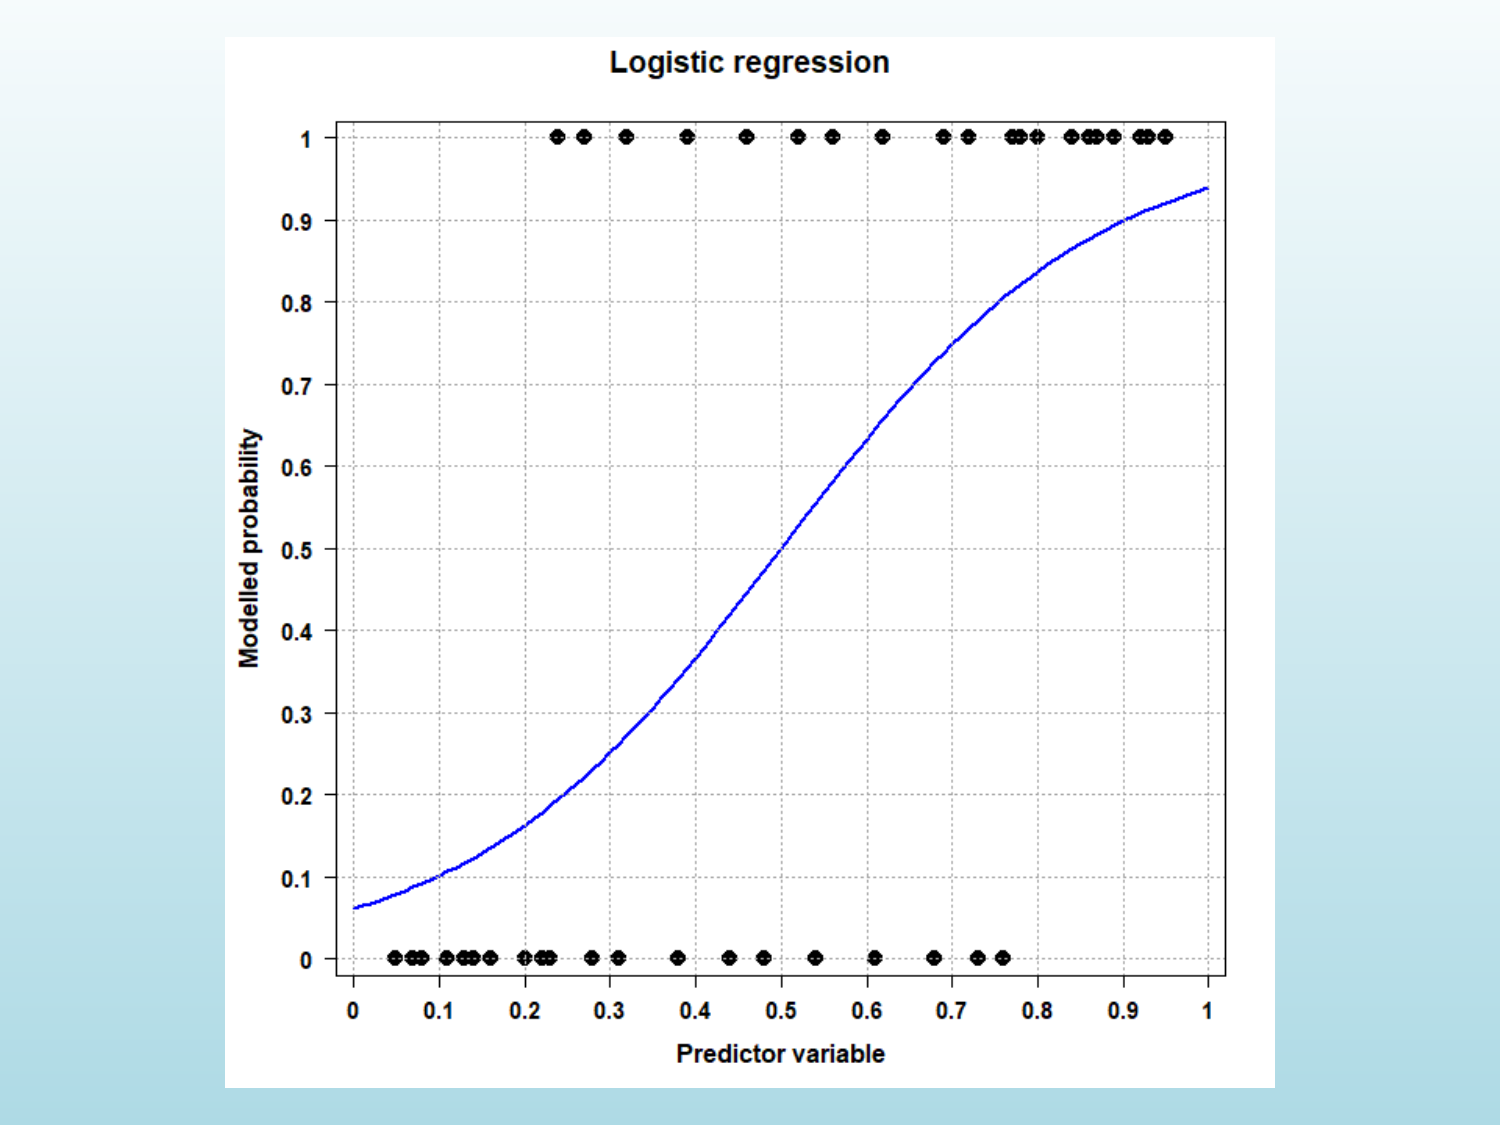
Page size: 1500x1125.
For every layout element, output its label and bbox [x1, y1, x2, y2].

picture [224, 37, 1276, 1088]
